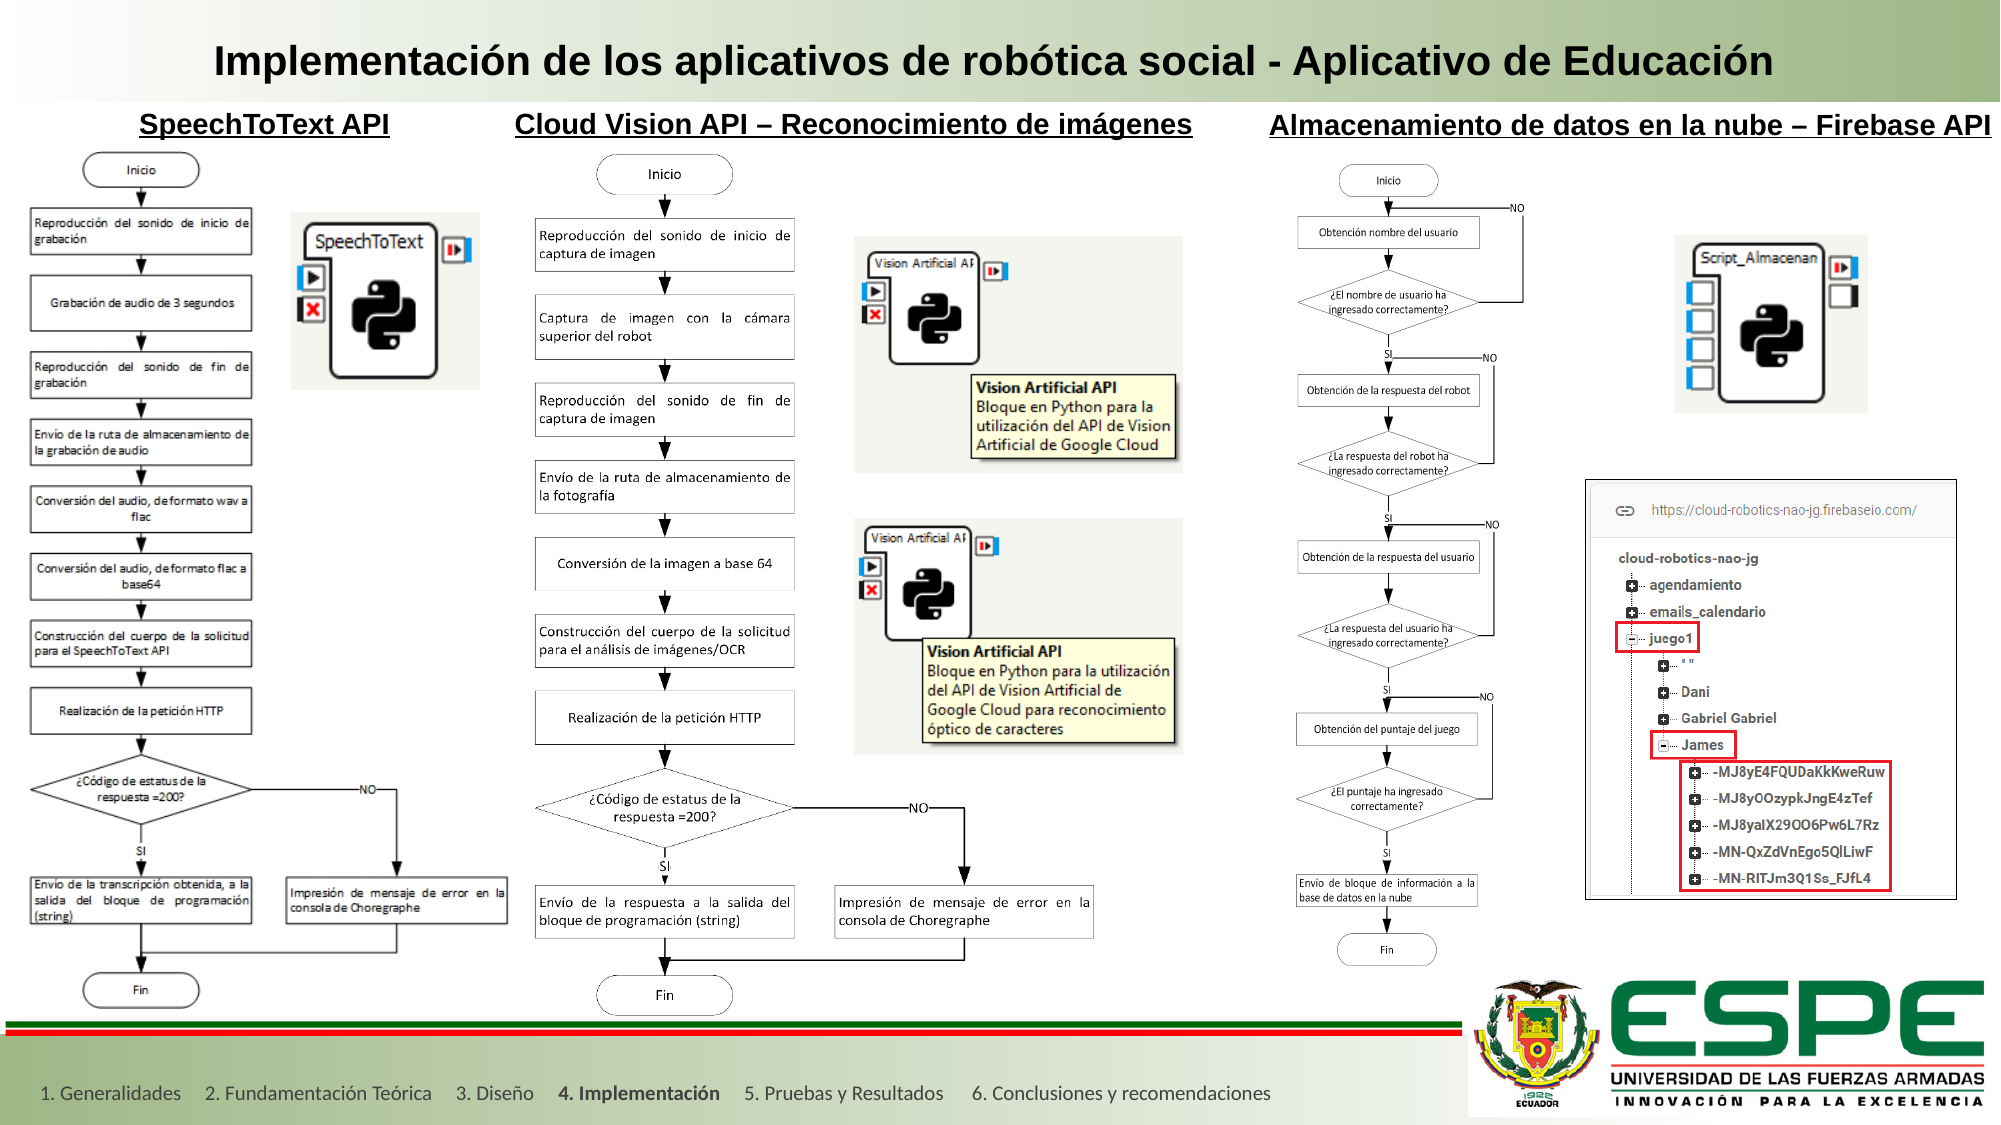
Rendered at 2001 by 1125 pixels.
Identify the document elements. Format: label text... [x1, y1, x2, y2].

text_box Implementación de los aplicativos de robótica social - Aplicativo de Educación [198, 26, 1802, 92]
text_box Almacenamiento de datos en la nube – Firebase API [1254, 98, 2000, 149]
text_box 1. Generalidades 2. Fundamentación Teórica 3. Diseño 4. Implementación 5. Pruebas y Resultados 6. Conclusiones y recomendaciones [25, 1071, 1462, 1112]
picture [1674, 235, 1868, 413]
picture [1293, 164, 1994, 1117]
picture [1585, 478, 1957, 900]
text_box SpeechToText API [124, 97, 406, 148]
picture [531, 153, 1184, 1016]
text_box Cloud Vision API – Reconocimiento de imágenes [499, 97, 1209, 148]
picture [27, 151, 515, 1009]
